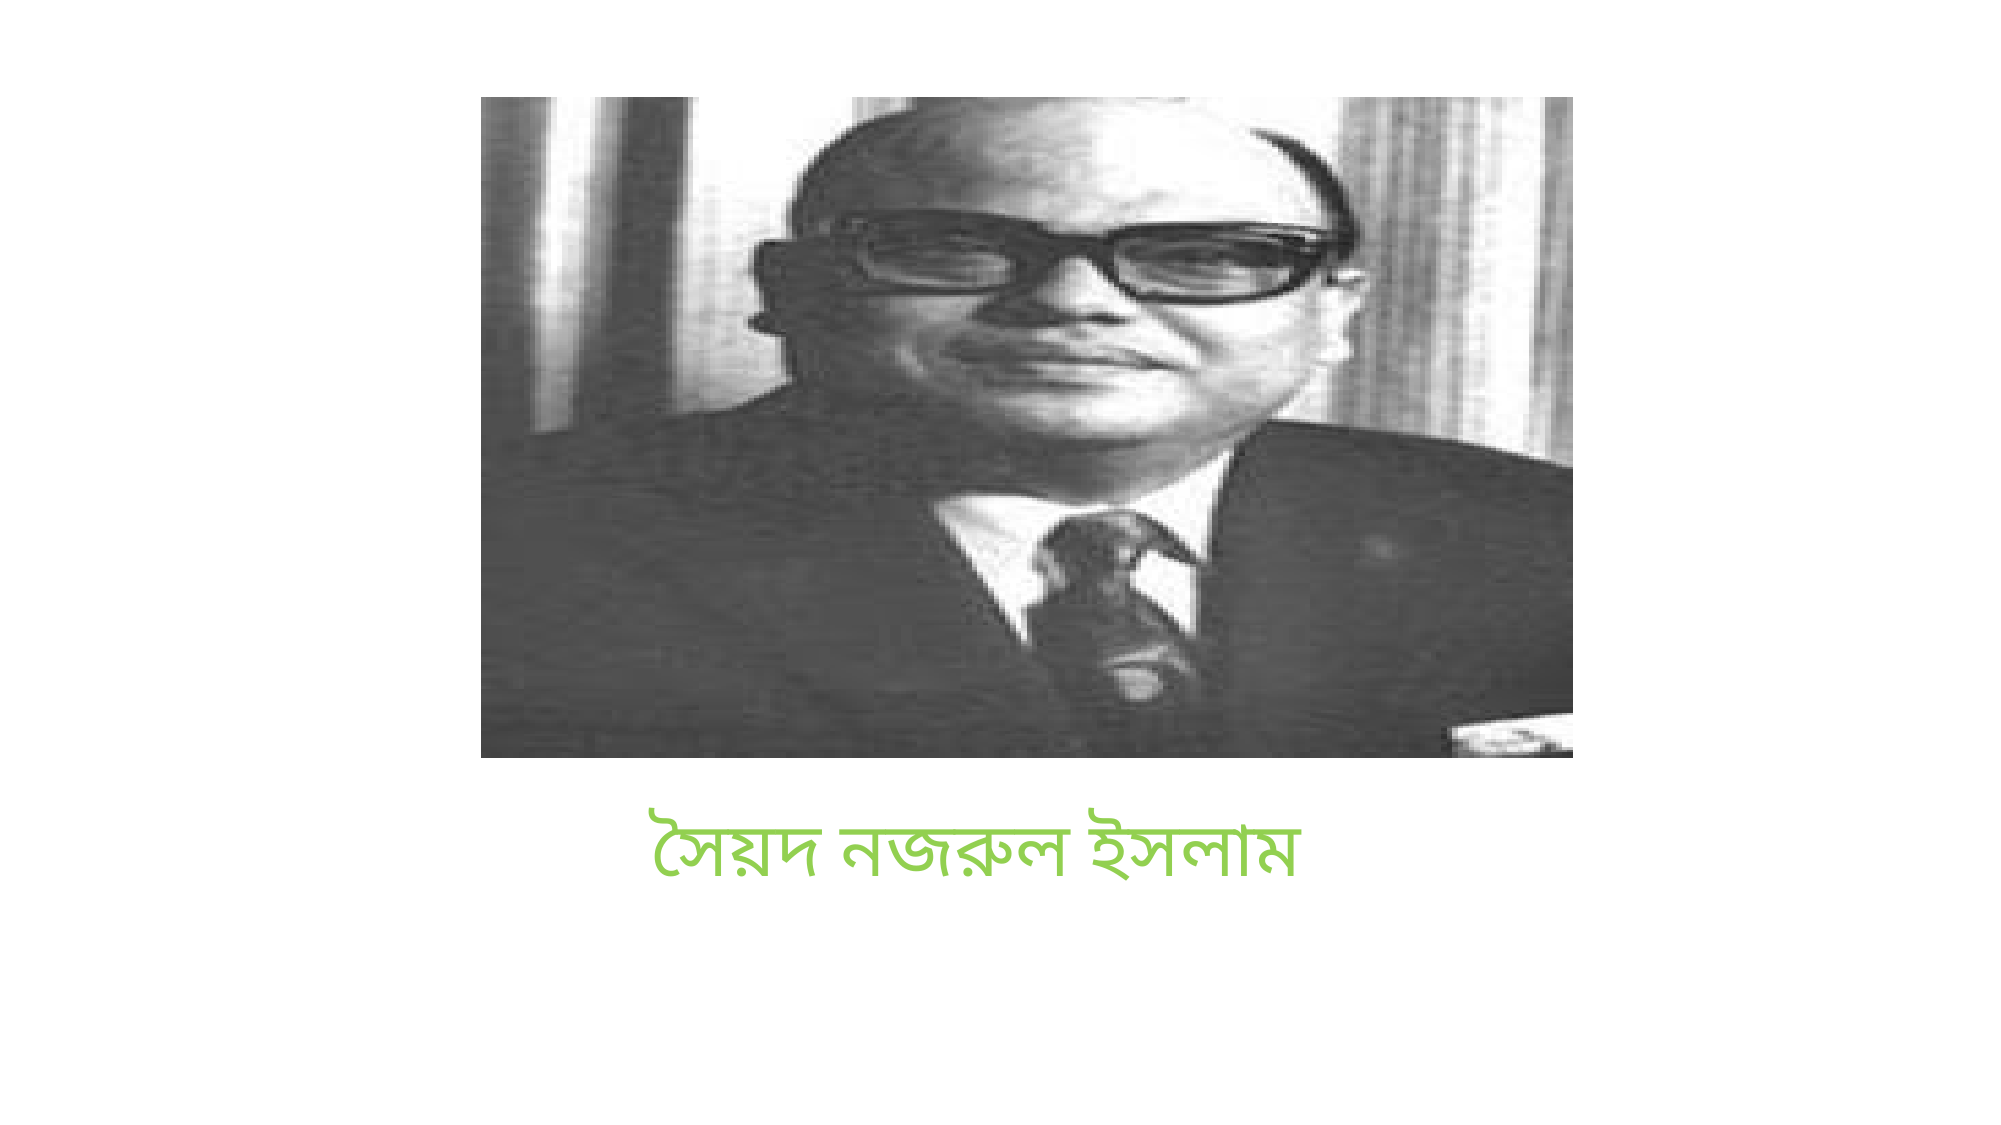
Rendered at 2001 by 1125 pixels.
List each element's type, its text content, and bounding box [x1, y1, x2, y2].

text_box সৈয়দ নজরুল ইসলাম [637, 794, 1660, 900]
picture [481, 97, 1573, 758]
